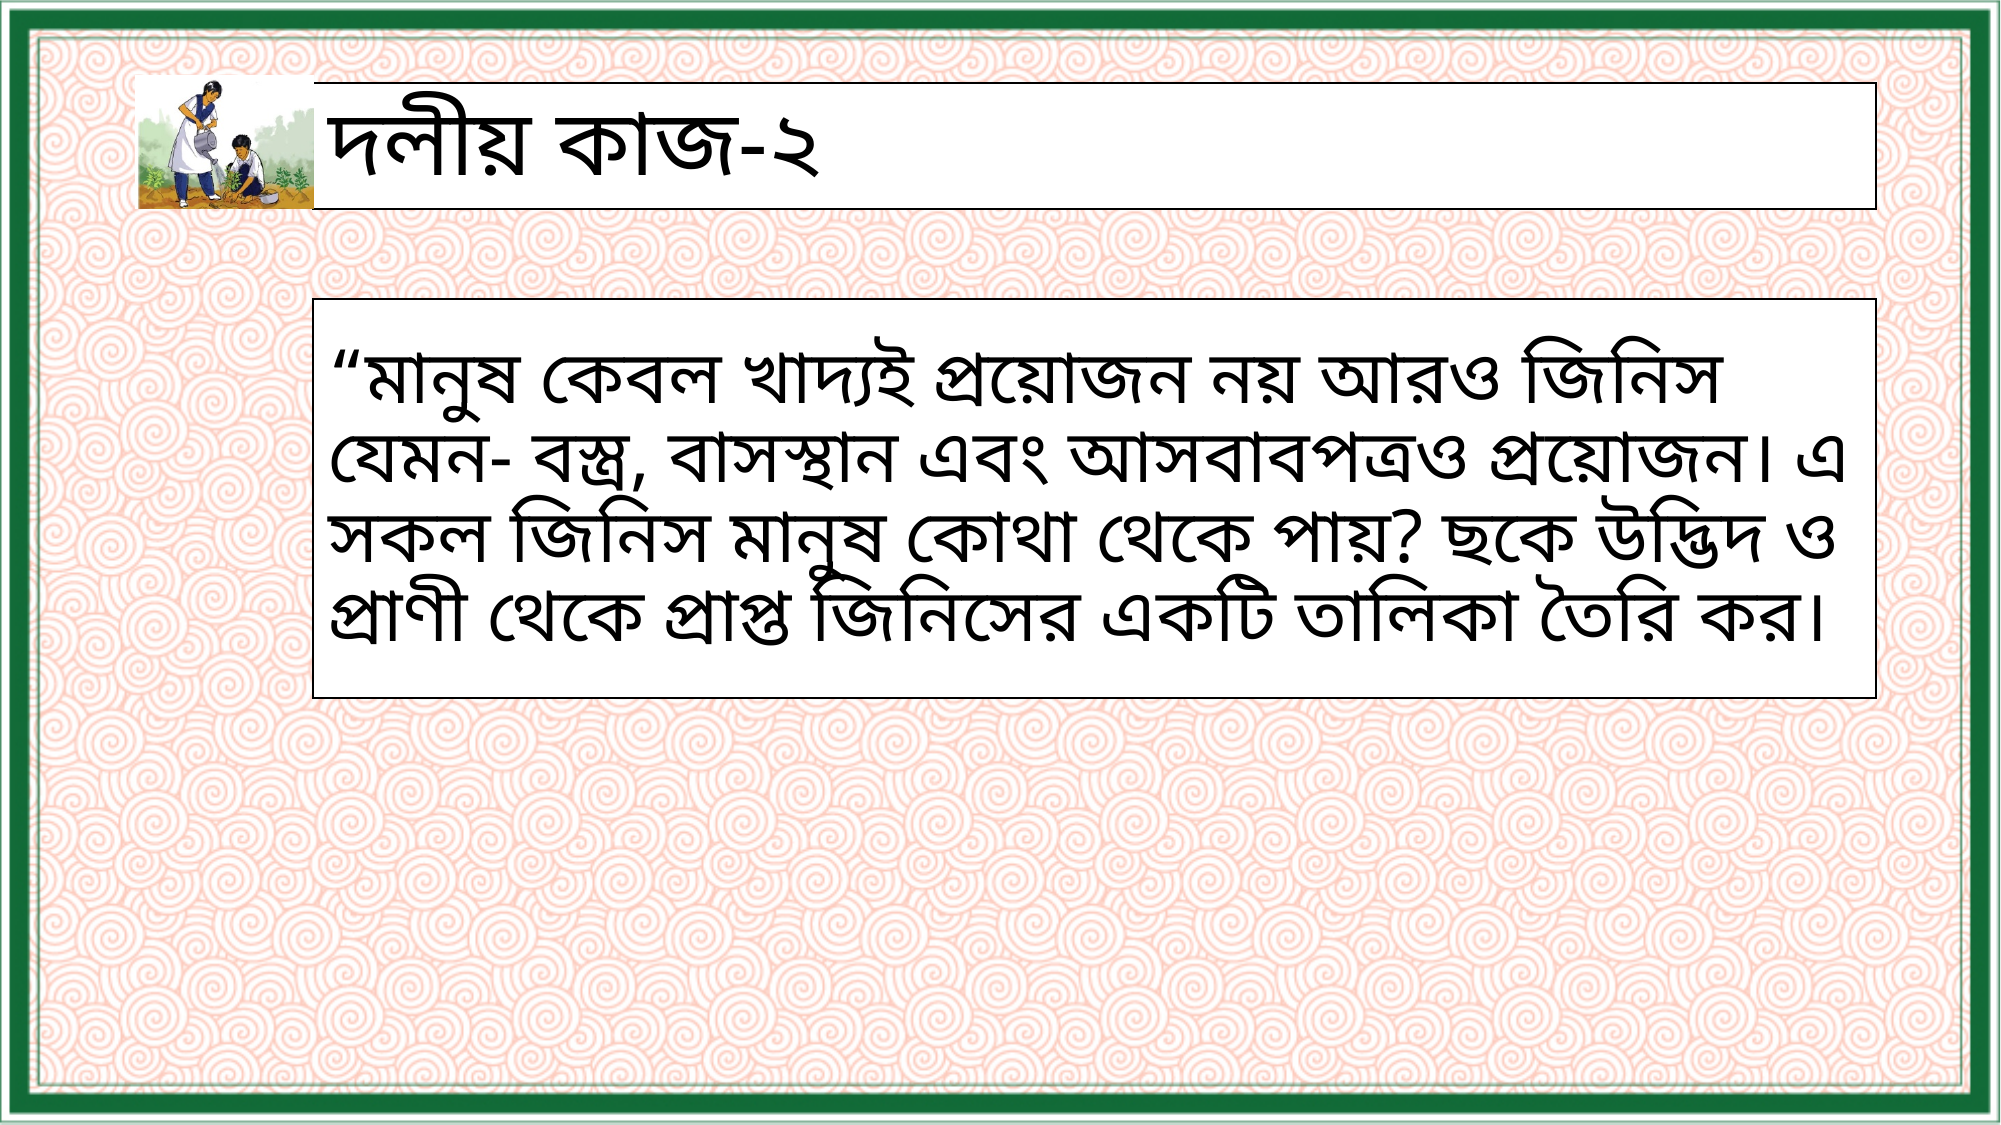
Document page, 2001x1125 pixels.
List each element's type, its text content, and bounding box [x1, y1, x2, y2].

text_box ‍‍‍‍‍‍‍“মানুষ কেবল খাদ্যই প্রয়োজন নয় আরও জিনিস যেমন- বস্ত্র, বাসস্থান এবং আসবাবপত্রও প্রয়োজন। এ সকল জিনিস মানুষ কোথা থেকে পায়? ছকে উদ্ভিদ ও প্রাণী থেকে প্রাপ্ত জিনিসের একটি তালিকা তৈরি কর। [312, 298, 1877, 699]
picture [0, 0, 2001, 1125]
title দলীয় কাজ-২ [312, 82, 1877, 210]
